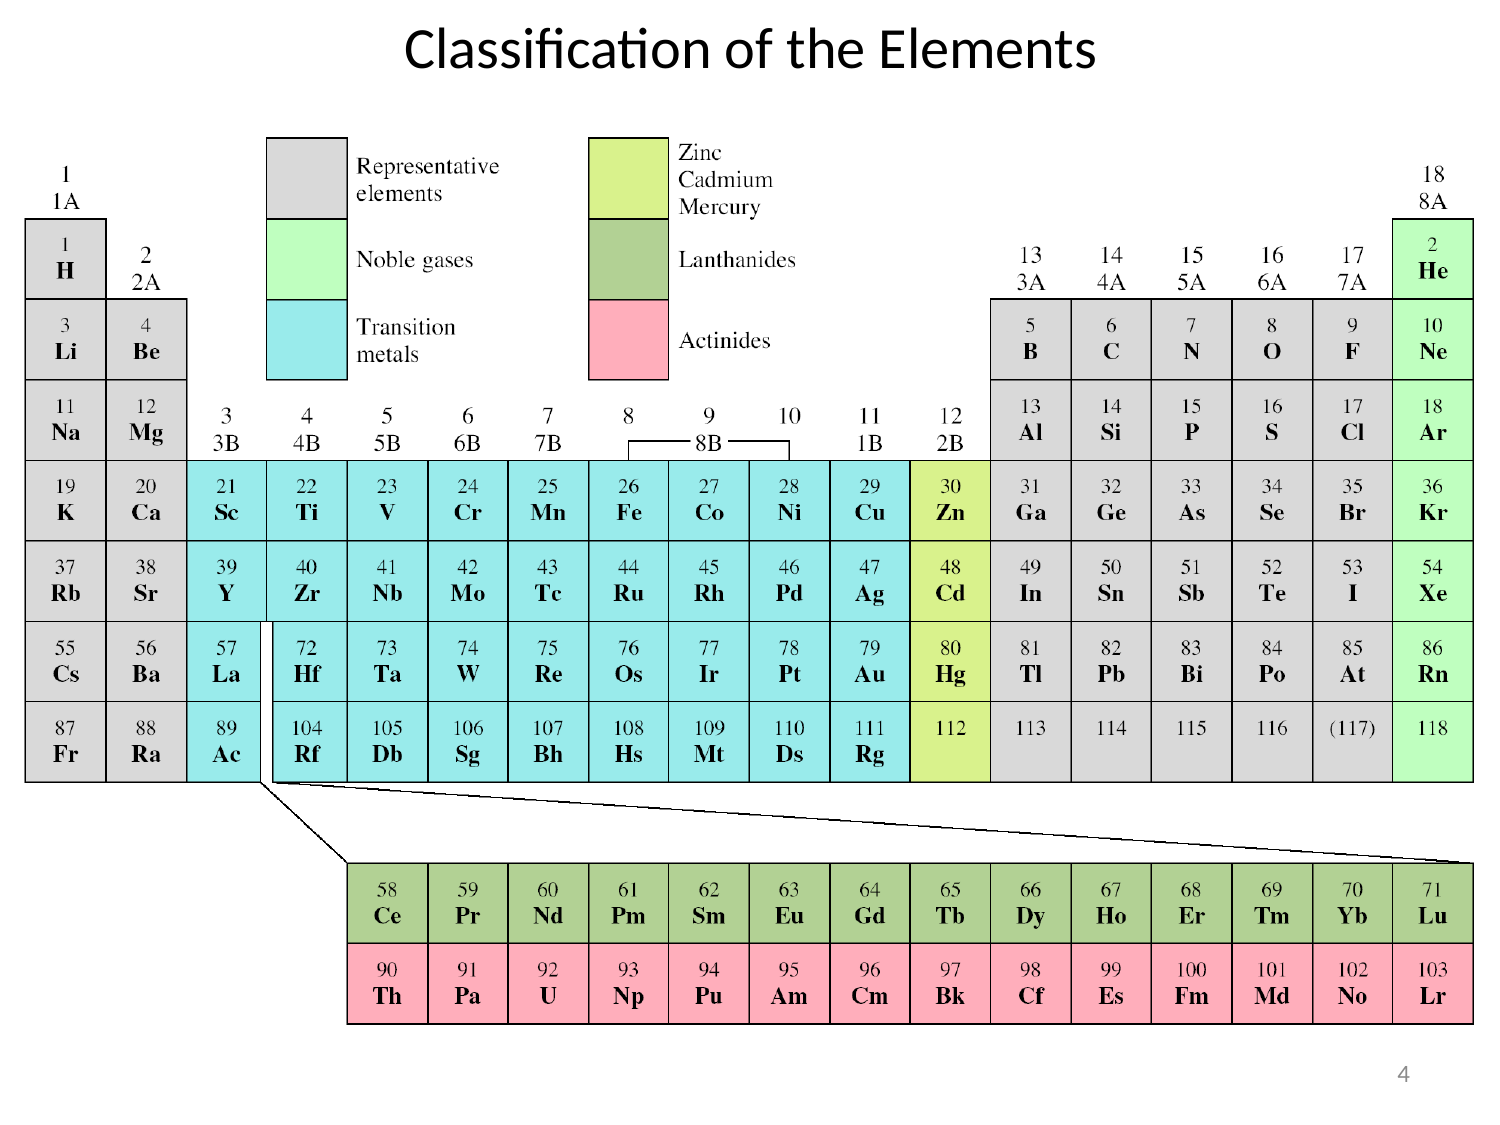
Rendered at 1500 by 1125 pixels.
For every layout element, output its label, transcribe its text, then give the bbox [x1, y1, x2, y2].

text_box Classification of the Elements [390, 2, 1113, 88]
slide_number 4 [1074, 1046, 1425, 1103]
picture [0, 112, 1488, 1038]
